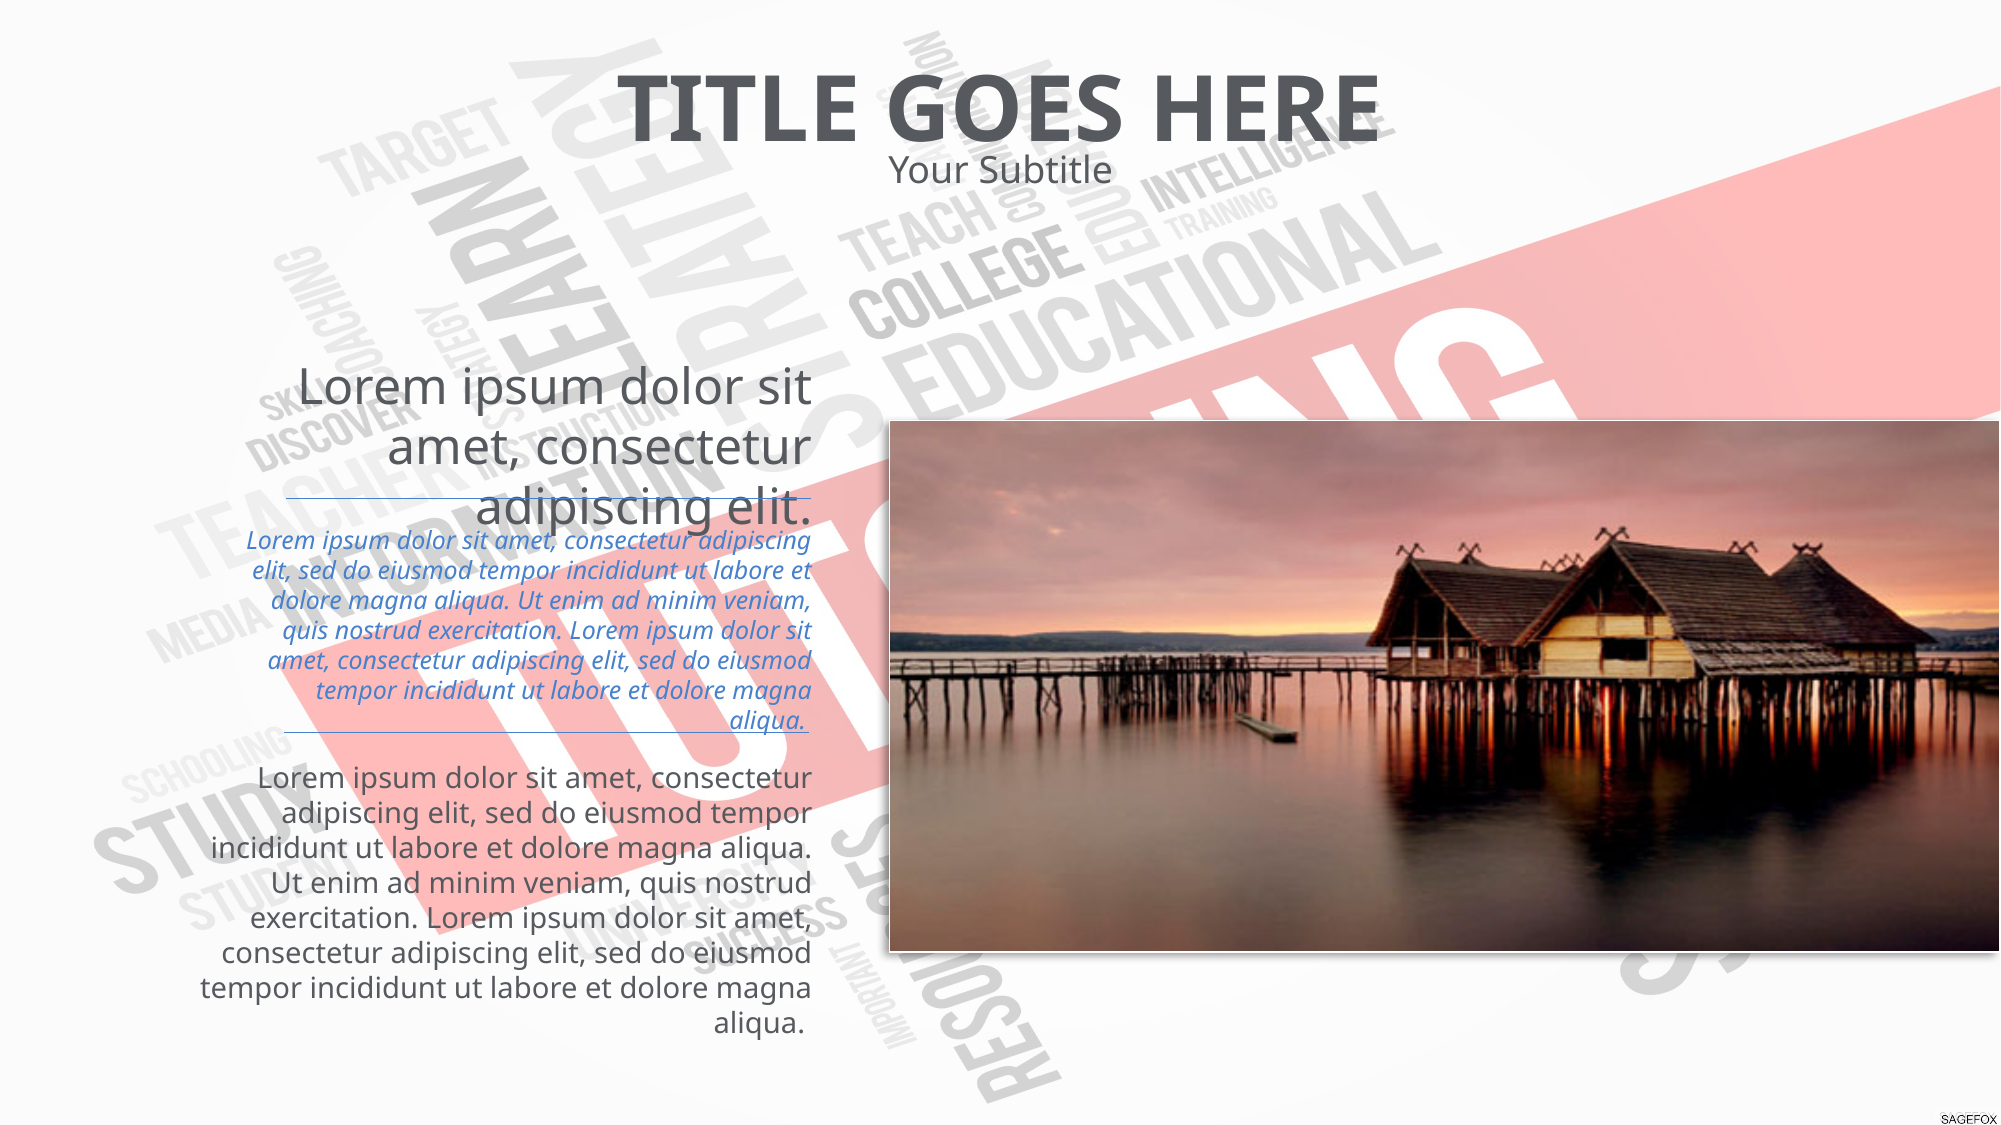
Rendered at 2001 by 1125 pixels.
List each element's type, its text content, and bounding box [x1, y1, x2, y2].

text_box [889, 419, 2000, 953]
text_box Lorem ipsum dolor sit amet, consectetur adipiscing elit, sed do eiusmod tempor incididunt ut labore et dolore magna aliqua. Ut enim ad minim veniam, quis nostrud exercitation. Lorem ipsum dolor sit amet, consectetur adipiscing elit, sed do eiusmod tempor incididunt ut labore et dolore magna aliqua. [174, 752, 828, 1047]
text_box Lorem ipsum dolor sit amet, consectetur adipiscing elit. [142, 347, 828, 542]
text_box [226, 498, 828, 733]
picture [1938, 1114, 1999, 1125]
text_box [548, 42, 1452, 199]
